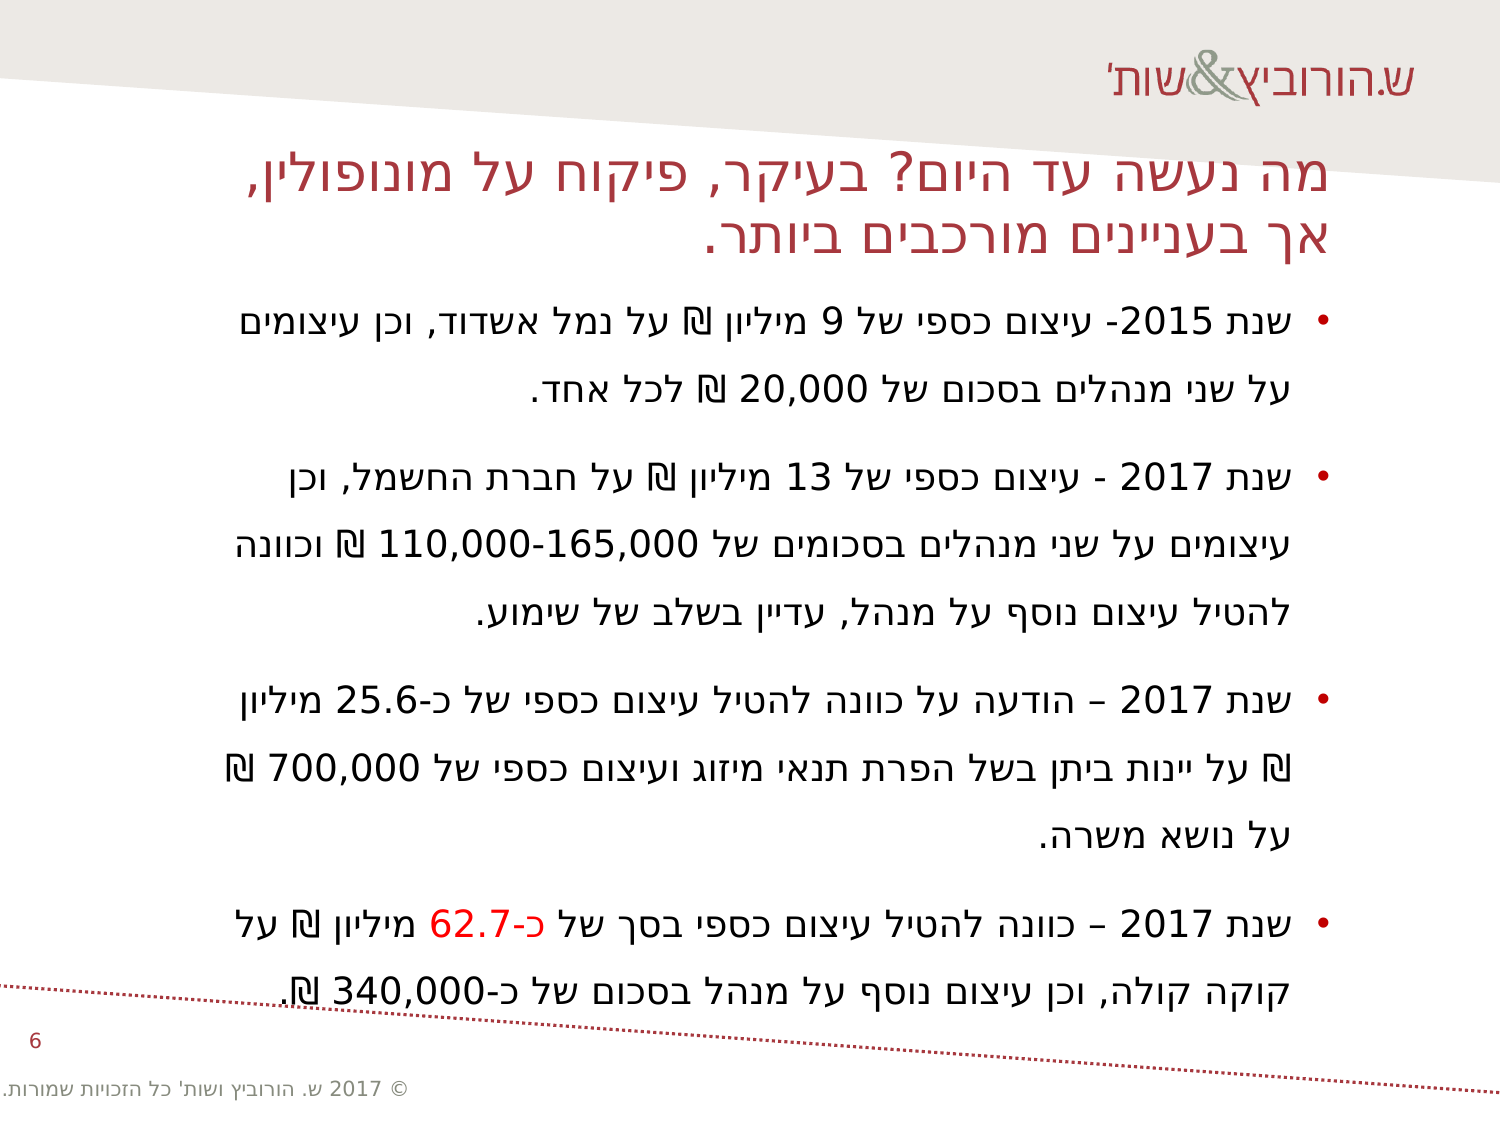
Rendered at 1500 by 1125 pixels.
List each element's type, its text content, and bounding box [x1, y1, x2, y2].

picture [1100, 47, 1418, 107]
list שנת 2015- עיצום כספי של 9 מיליון ₪ על נמל אשדוד, וכן עיצומים על שני מנהלים בסכום של 20,000 ₪ לכל אחד. שנת 2017 - עיצום כספי של 13 מיליון ₪ על חברת החשמל, וכן עיצומים על שני מנהלים בסכומים של 110,000-165,000 ₪ וכוונה להטיל עיצום נוסף על מנהל, עדיין בשלב של שימוע. שנת 2017 – הודעה על כוונה להטיל עיצום כספי של כ-25.6 מיליון ₪ על יינות ביתן בשל הפרת תנאי מיזוג ועיצום כספי של 700,000 ₪ על נושא משרה. שנת 2017 – כוונה להטיל עיצום כספי בסך של כ-62.7 מיליון ₪ על קוקה קולה, וכן עיצום נוסף על מנהל בסכום של כ-340,000 ₪. [194, 267, 1345, 1035]
title מה נעשה עד היום? בעיקר, פיקוח על מונופולין, אך בעניינים מורכבים ביותר. [194, 137, 1348, 244]
slide_number 6 [13, 1010, 352, 1070]
